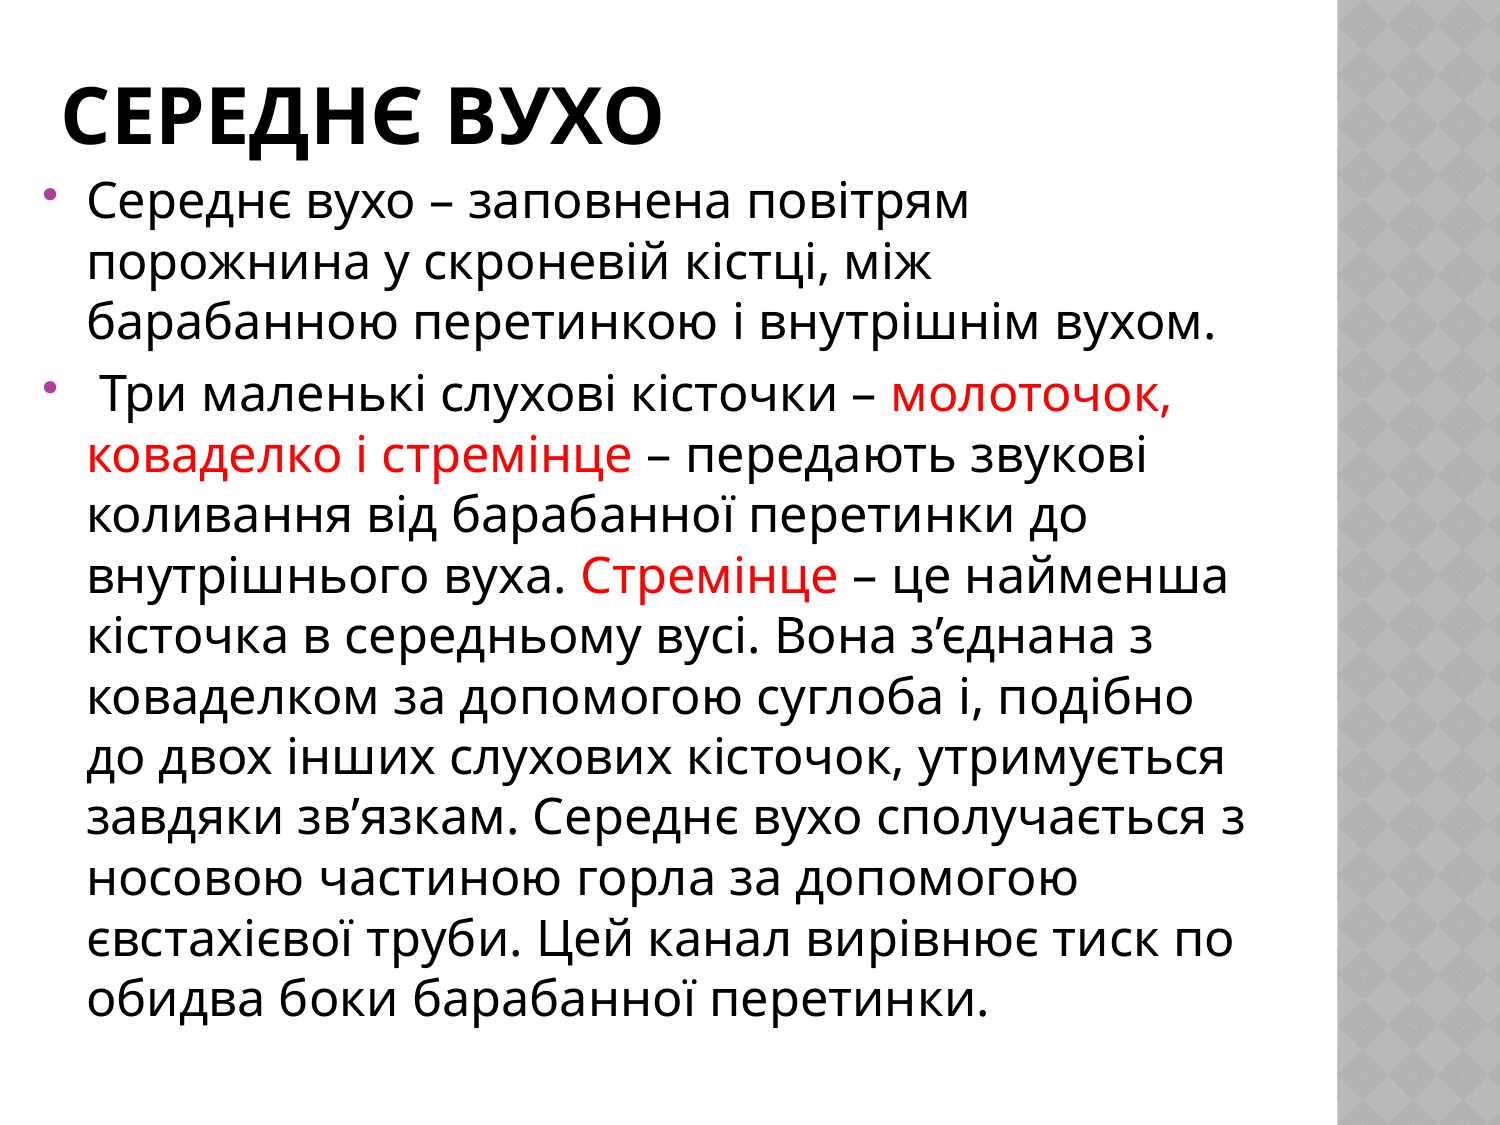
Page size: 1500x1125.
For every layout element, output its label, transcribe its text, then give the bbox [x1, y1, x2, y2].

list Середнє вухо – заповнена повітрям порожнина у скроневій кістці, між барабанною перетинкою і внутрішнім вухом. Три маленькі слухові кісточки – молоточок, коваделко і стремінце – передають звукові коливання від барабанної перетинки до внутрішнього вуха. Стремінце – це найменша кісточка в середньому вусі. Вона з’єднана з коваделком за допомогою суглоба і, подібно до двох інших слухових кісточок, утримується завдяки зв’язкам. Середнє вухо сполучається з носовою частиною горла за допомогою євстахієвої труби. Цей канал вирівнює тиск по обидва боки барабанної перетинки. [29, 160, 1263, 1125]
title Середнє вухо [53, 52, 1263, 160]
